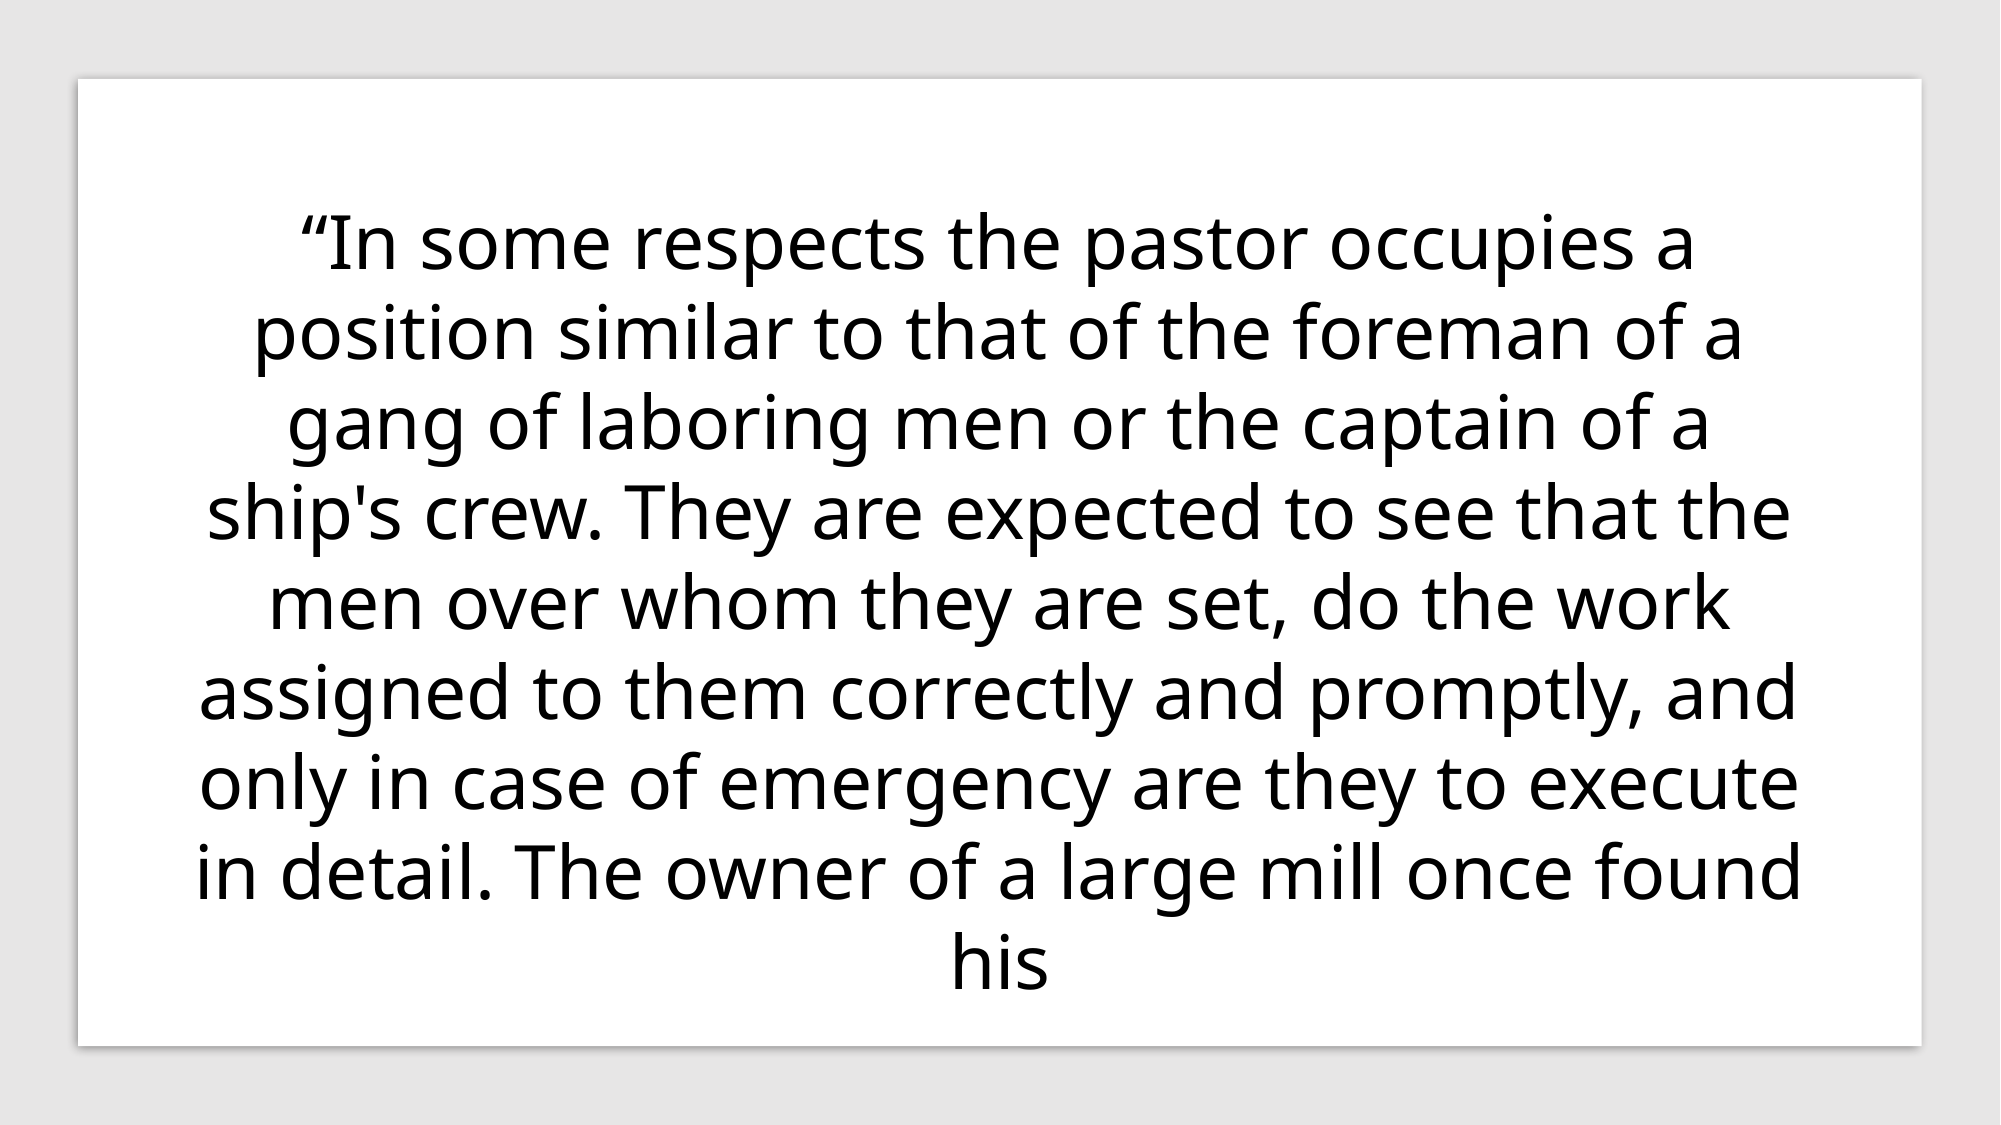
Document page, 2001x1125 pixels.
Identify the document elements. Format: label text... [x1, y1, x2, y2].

text_box “In some respects the pastor occupies a position similar to that of the foreman of a gang of laboring men or the captain of a ship's crew. They are expected to see that the men over whom they are set, do the work assigned to them correctly and promptly, and only in case of emergency are they to execute in detail. The owner of a large mill once found his [164, 187, 1836, 1013]
text_box [0, 0, 2000, 1125]
text_box [77, 78, 1923, 1047]
